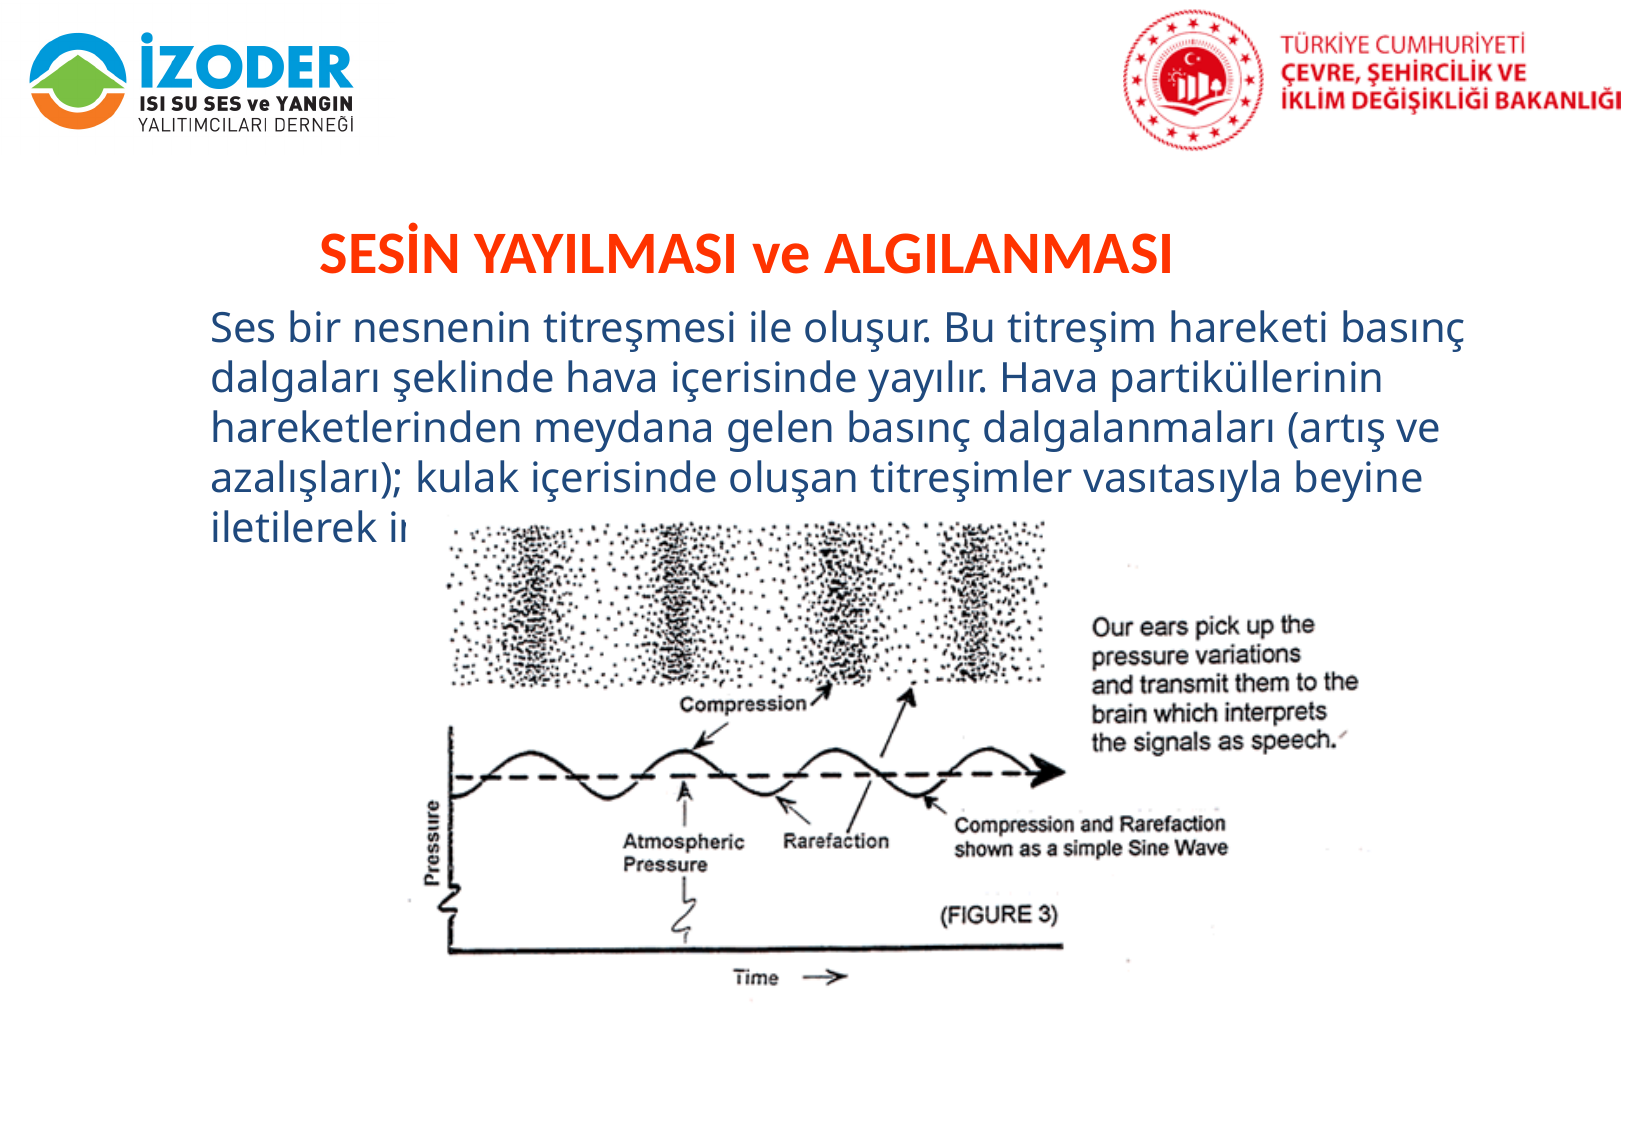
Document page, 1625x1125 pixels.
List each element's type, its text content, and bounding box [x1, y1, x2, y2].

title SESİN YAYILMASI ve ALGILANMASI [195, 205, 1313, 293]
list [406, 510, 1378, 1012]
text_box Ses bir nesnenin titreşmesi ile oluşur. Bu titreşim hareketi basınç dalgaları şeklinde hava içerisinde yayılır. Hava partiküllerinin hareketlerinden meydana gelen basınç dalgalanmaları (artış ve azalışları); kulak içerisinde oluşan titreşimler vasıtasıyla beyine iletilerek insanlar tarafından algılanır. [195, 293, 1589, 559]
picture [1123, 2, 1621, 159]
picture [0, 2, 395, 155]
